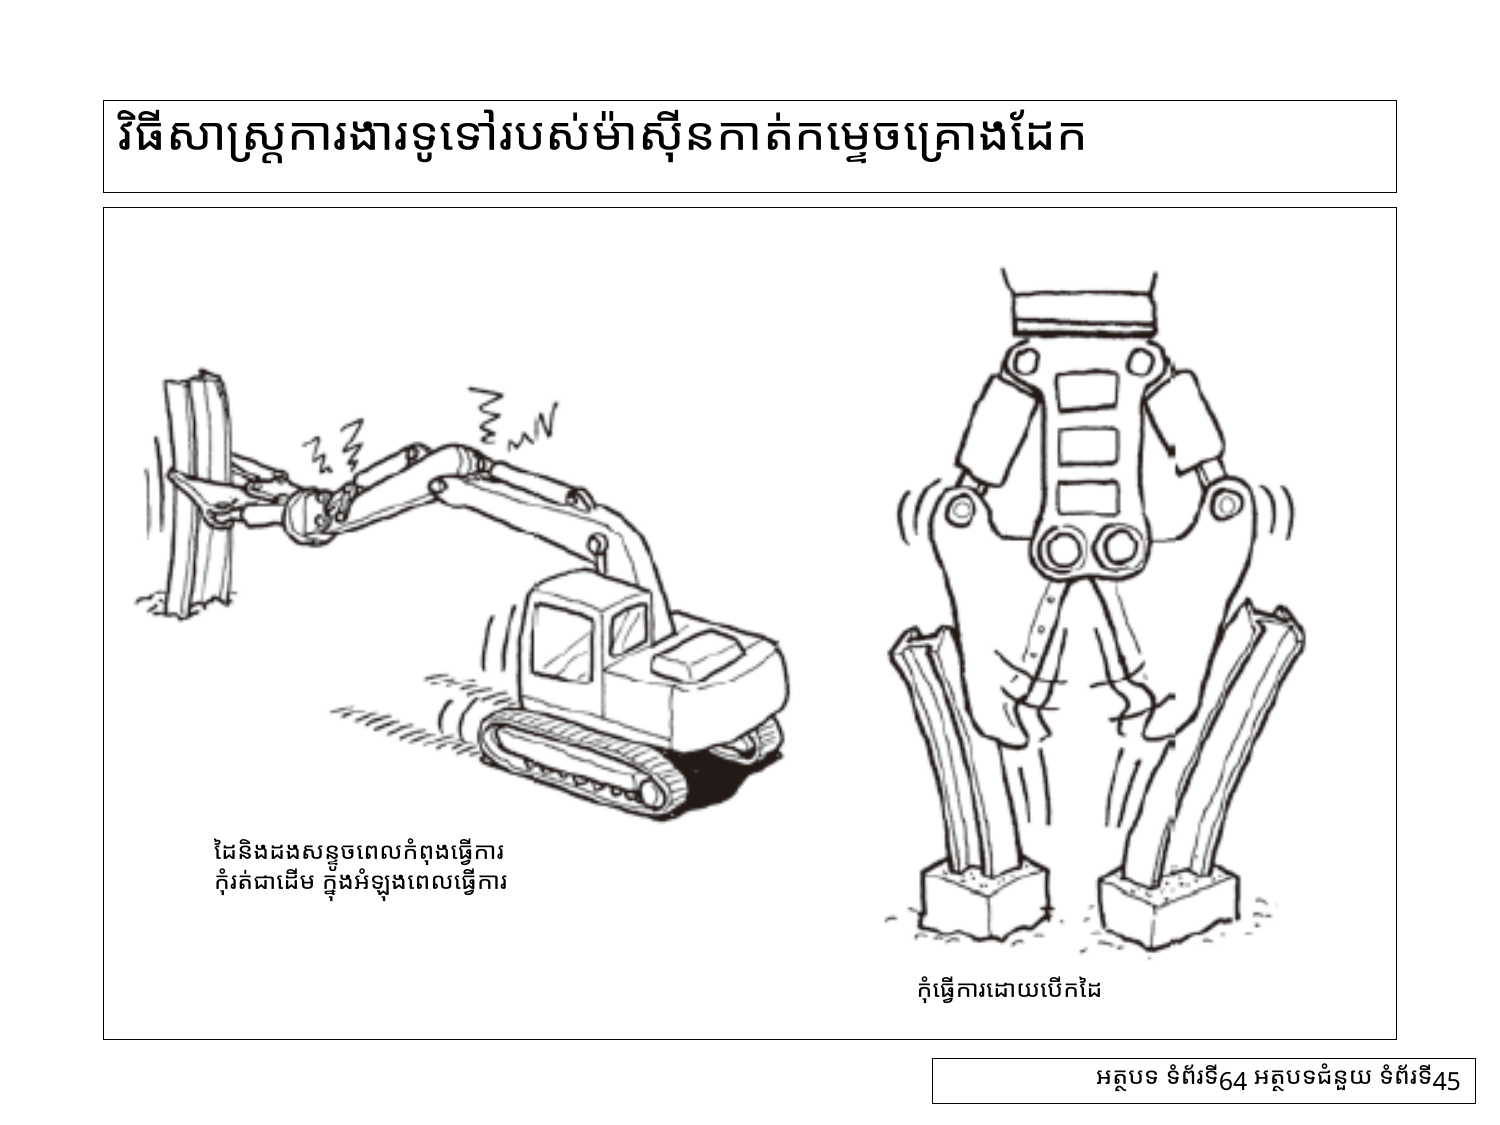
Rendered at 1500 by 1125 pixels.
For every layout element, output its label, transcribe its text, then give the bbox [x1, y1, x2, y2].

picture [83, 259, 1394, 964]
text_box [103, 207, 1397, 1040]
title វិធីសាស្រ្តការងារទូទៅរបស់ម៉ាស៊ីនកាត់កម្ទេចគ្រោងដែក [103, 100, 1397, 193]
text_box អត្ថបទ ទំព័រទី64 អត្ថបទជំនួយ ទំព័រទី45 [932, 1058, 1476, 1104]
